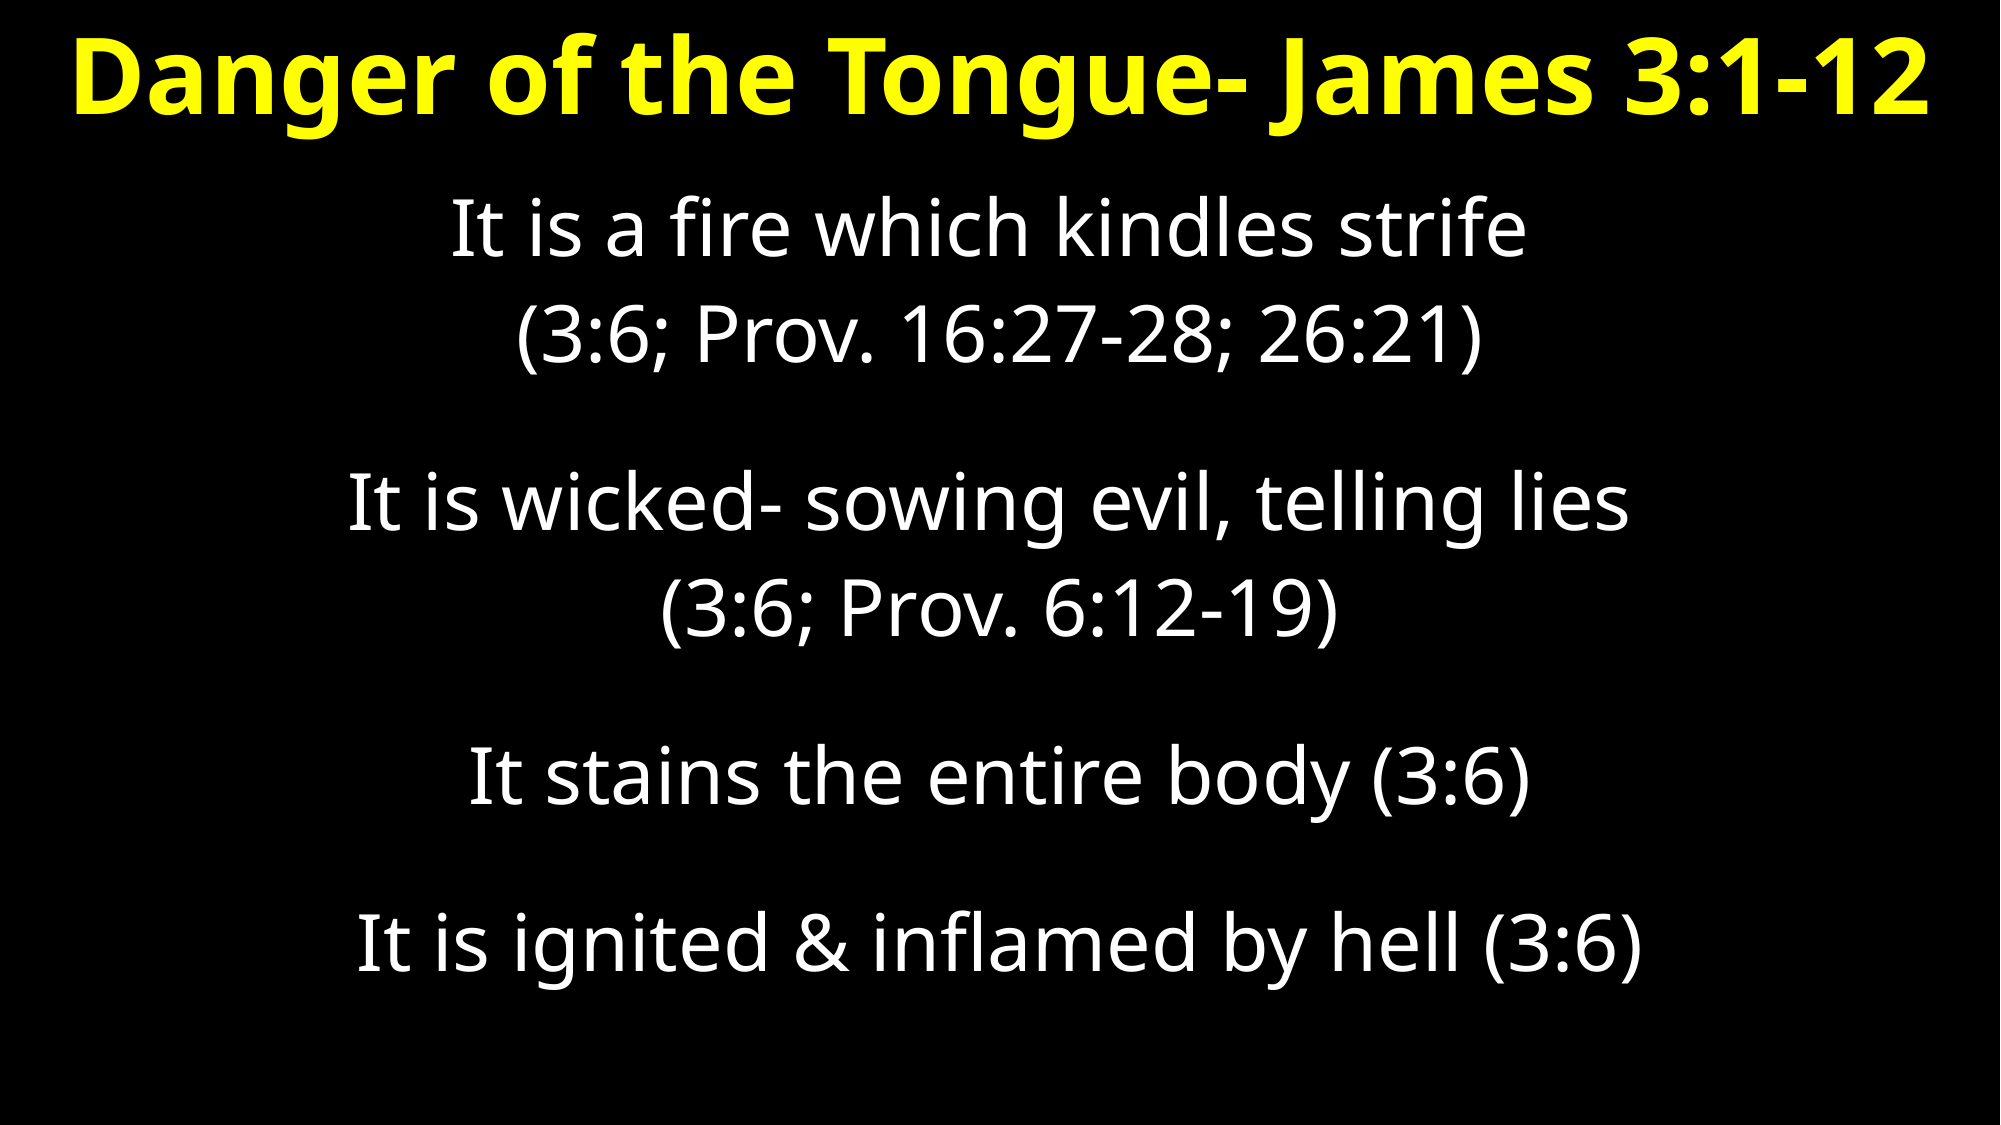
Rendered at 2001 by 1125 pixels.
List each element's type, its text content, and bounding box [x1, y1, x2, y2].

title Danger of the Tongue- James 3:1-12 [0, 0, 2000, 162]
list It is a fire which kindles strife (3:6; Prov. 16:27-28; 26:21) It is wicked- sowing evil, telling lies (3:6; Prov. 6:12-19) It stains the entire body (3:6) It is ignited & inflamed by hell (3:6) [0, 179, 2000, 1125]
